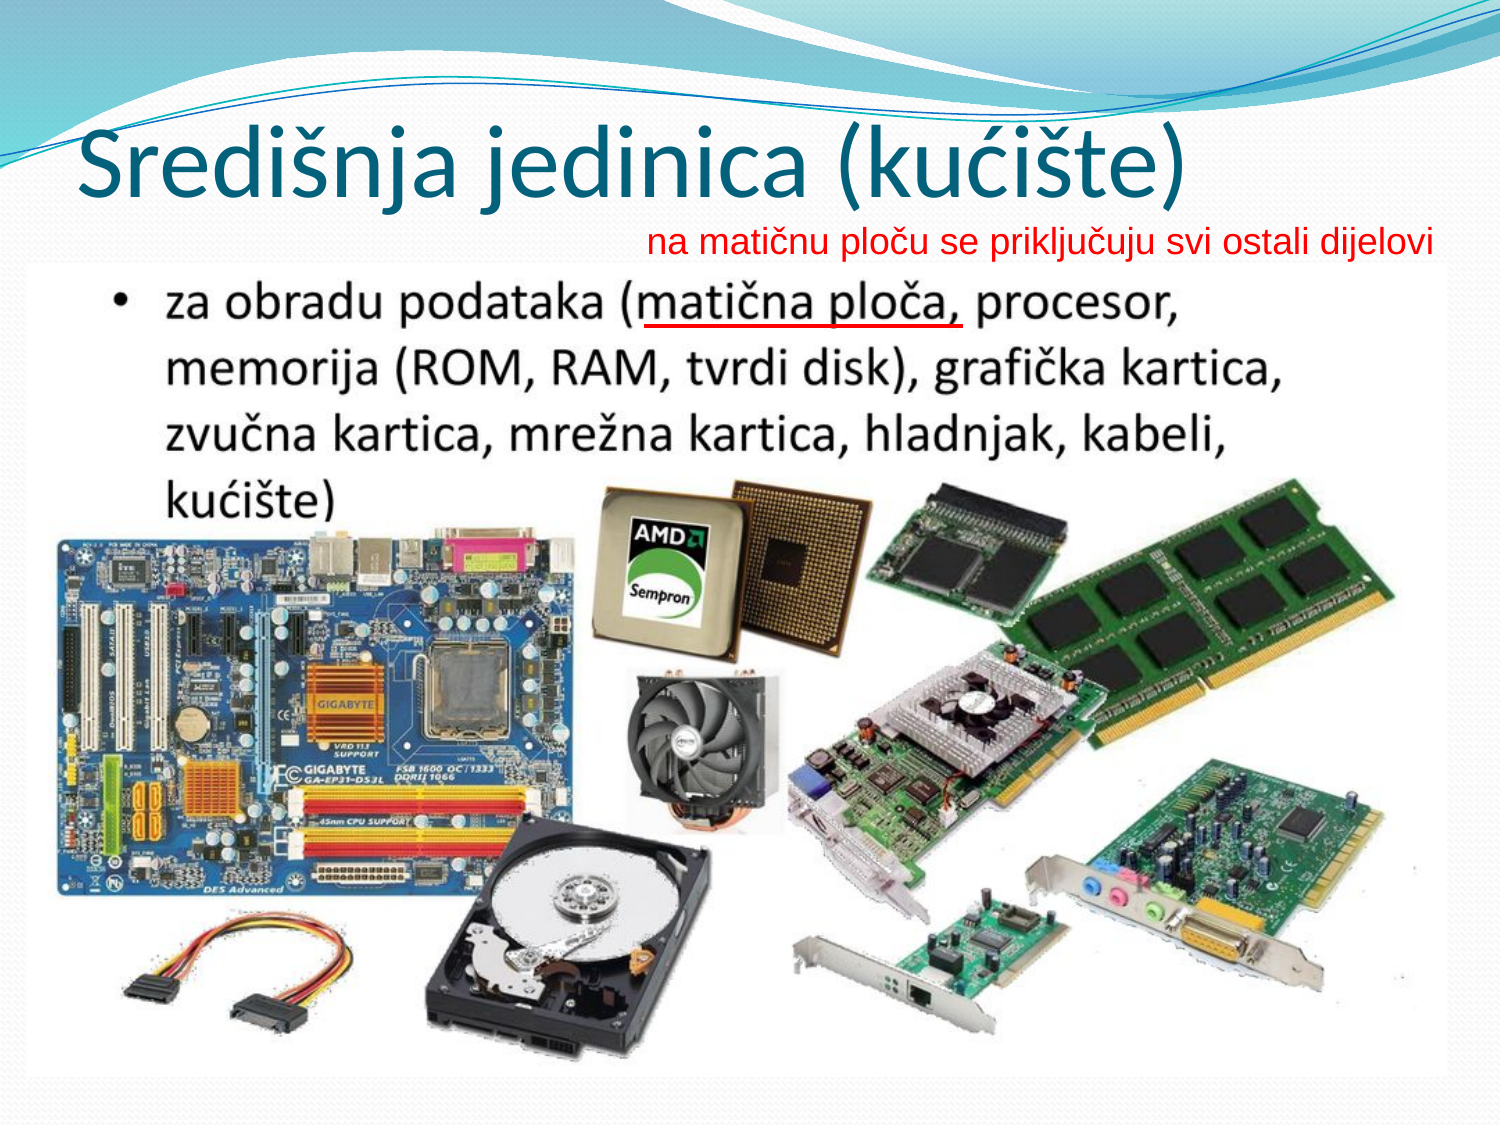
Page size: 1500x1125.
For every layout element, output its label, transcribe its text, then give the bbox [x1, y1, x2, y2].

title Središnja jedinica (kućište) [76, 30, 1427, 219]
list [26, 263, 1448, 1078]
text_box na matičnu ploču se priključuju svi ostali dijelovi [631, 209, 1459, 270]
